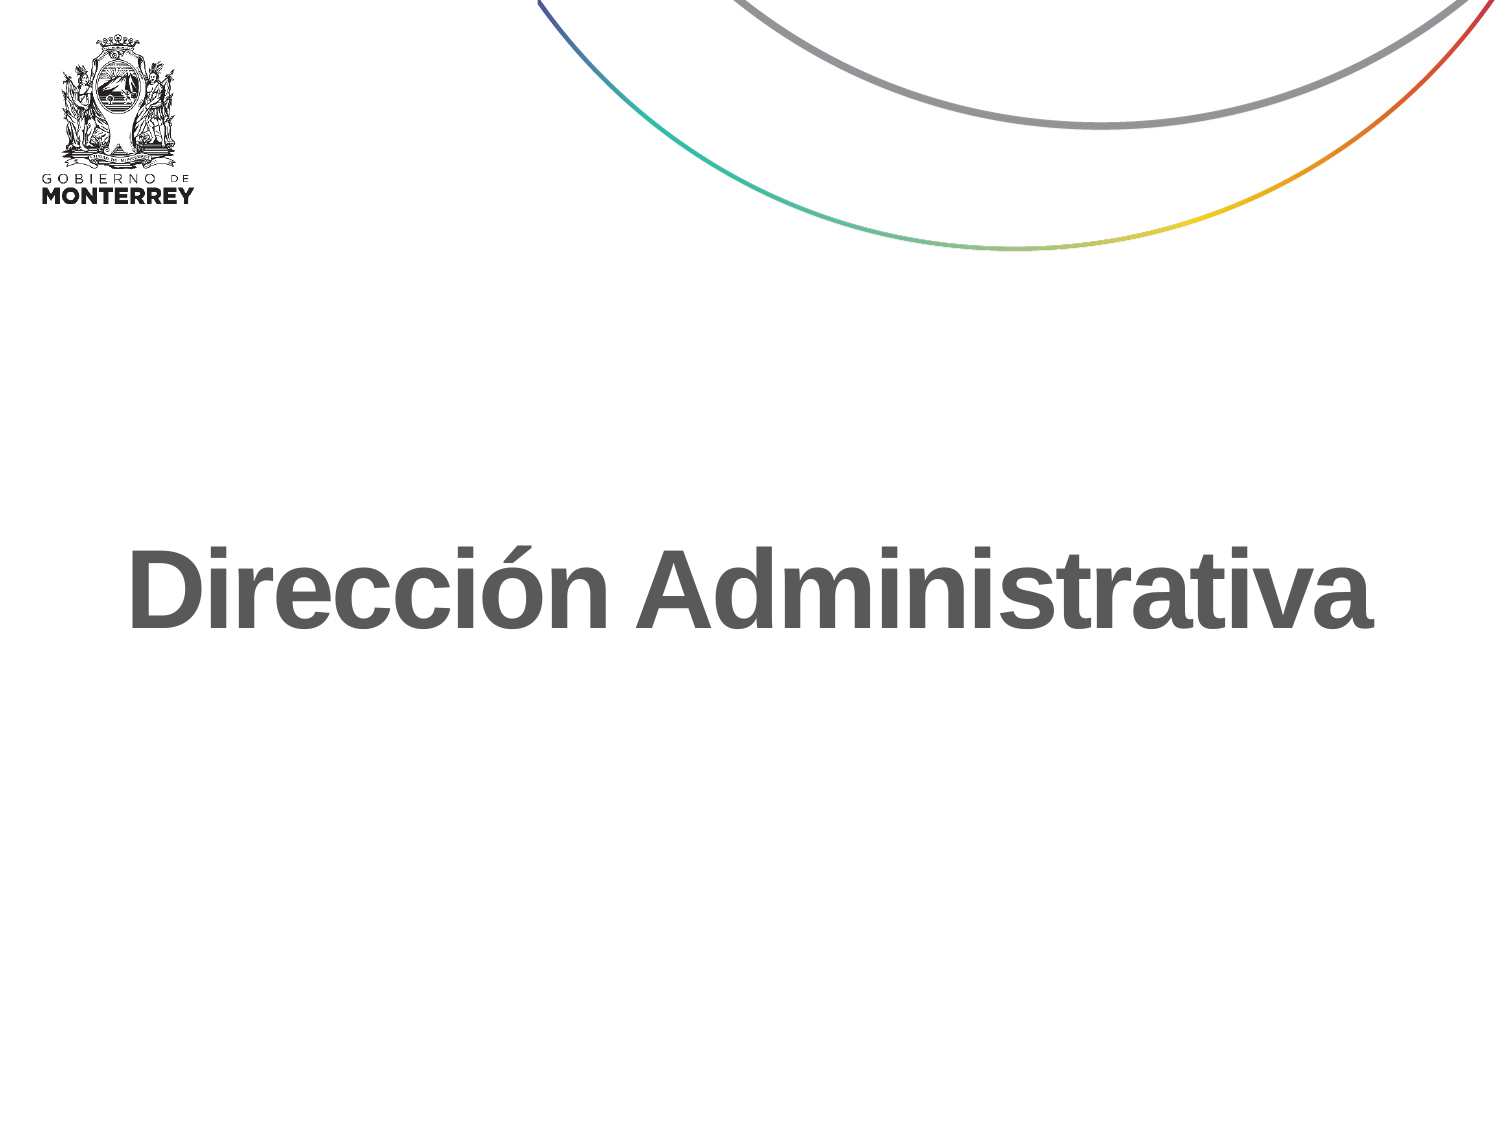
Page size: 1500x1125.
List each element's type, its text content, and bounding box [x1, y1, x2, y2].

text_box Dirección Administrativa [45, 524, 537, 661]
picture [537, 0, 1500, 1125]
picture [23, 24, 213, 214]
